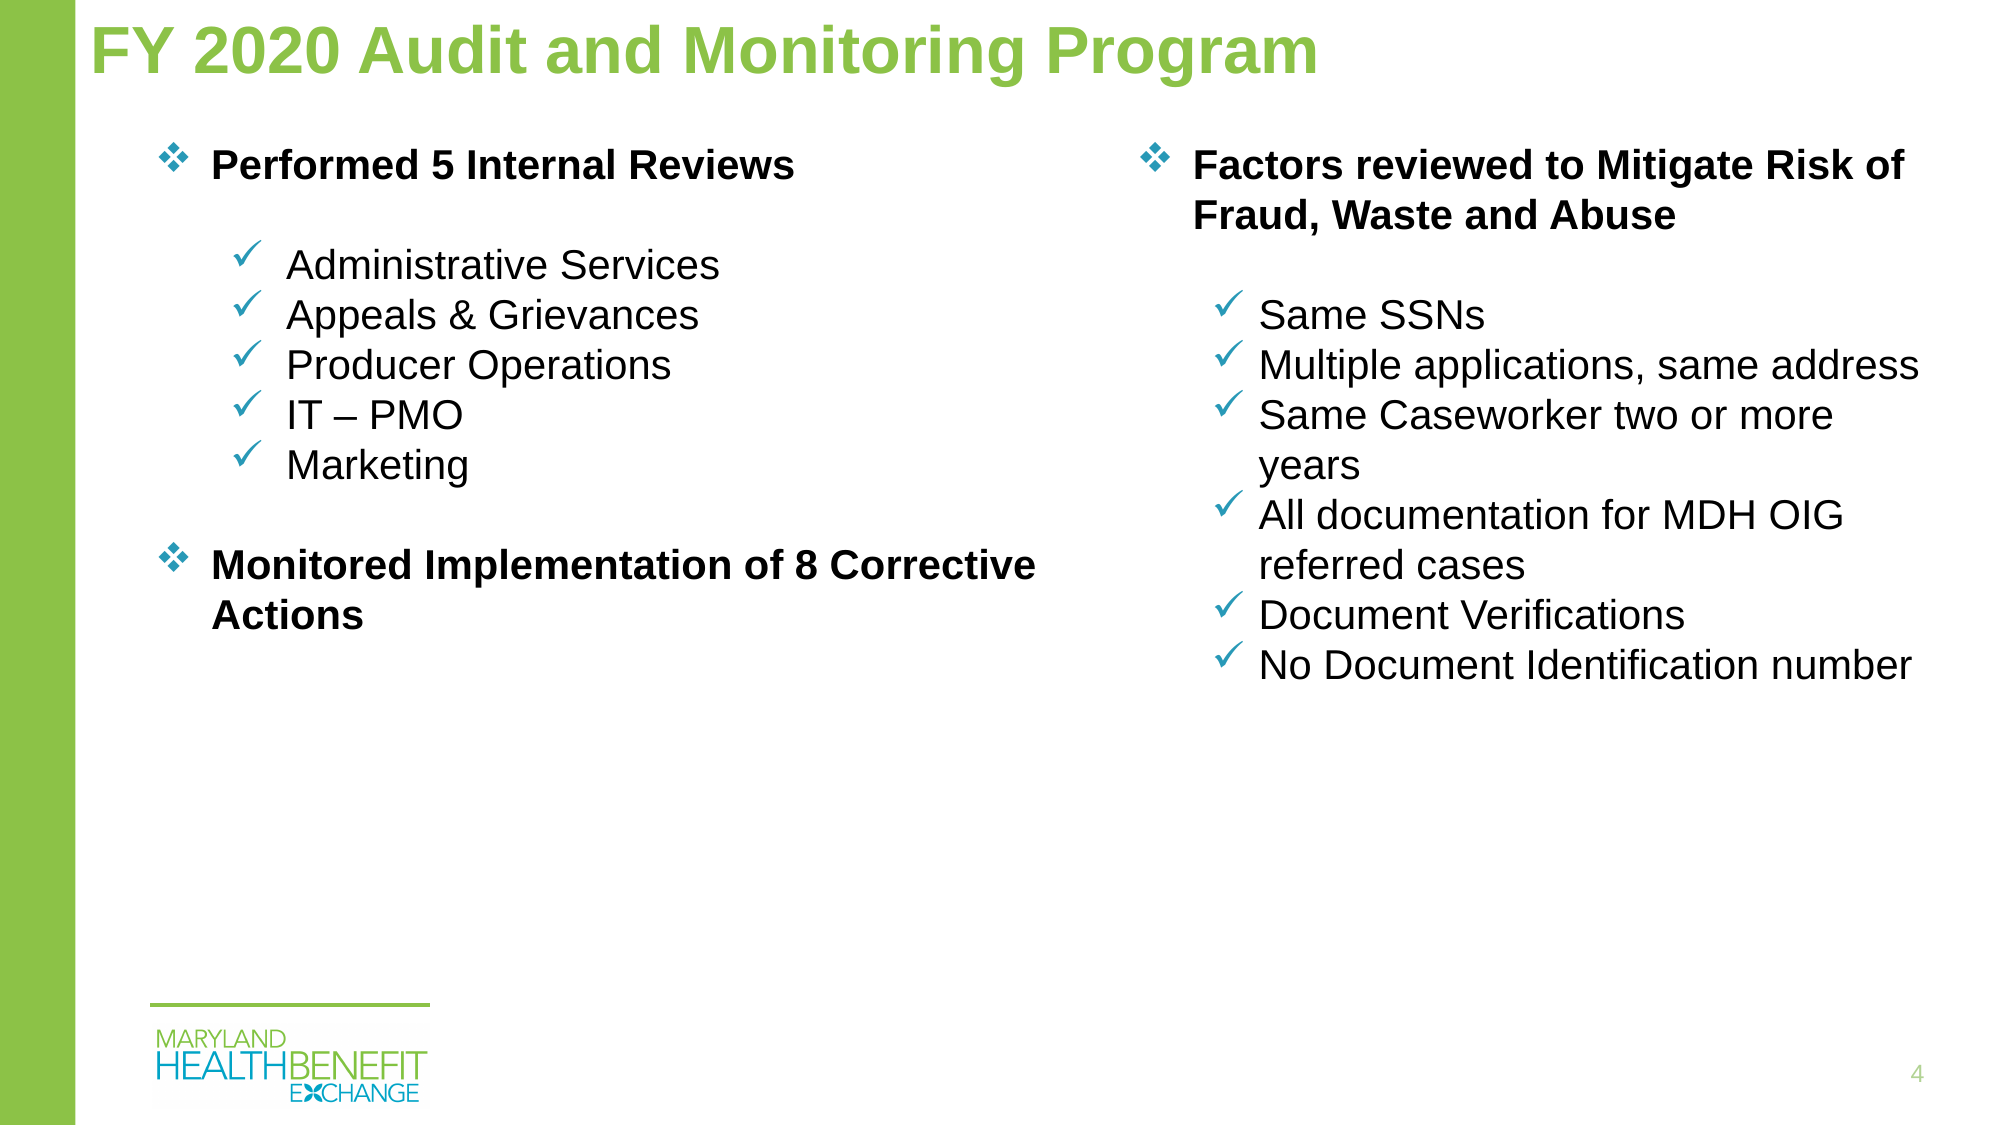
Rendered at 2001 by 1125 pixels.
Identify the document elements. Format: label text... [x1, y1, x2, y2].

text_box FY 2020 Audit and Monitoring Program [76, 0, 2000, 95]
text_box Factors reviewed to Mitigate Risk of Fraud, Waste and Abuse Same SSNs Multiple applications, same address Same Caseworker two or more years All documentation for MDH OIG referred cases Document Verifications No Document Identification number [1121, 130, 1937, 696]
picture [152, 1023, 430, 1109]
slide_number 4 [1412, 1042, 1925, 1103]
text_box Performed 5 Internal Reviews Administrative Services Appeals & Grievances Producer Operations IT – PMO Marketing Monitored Implementation of 8 Corrective Actions [140, 130, 1057, 746]
